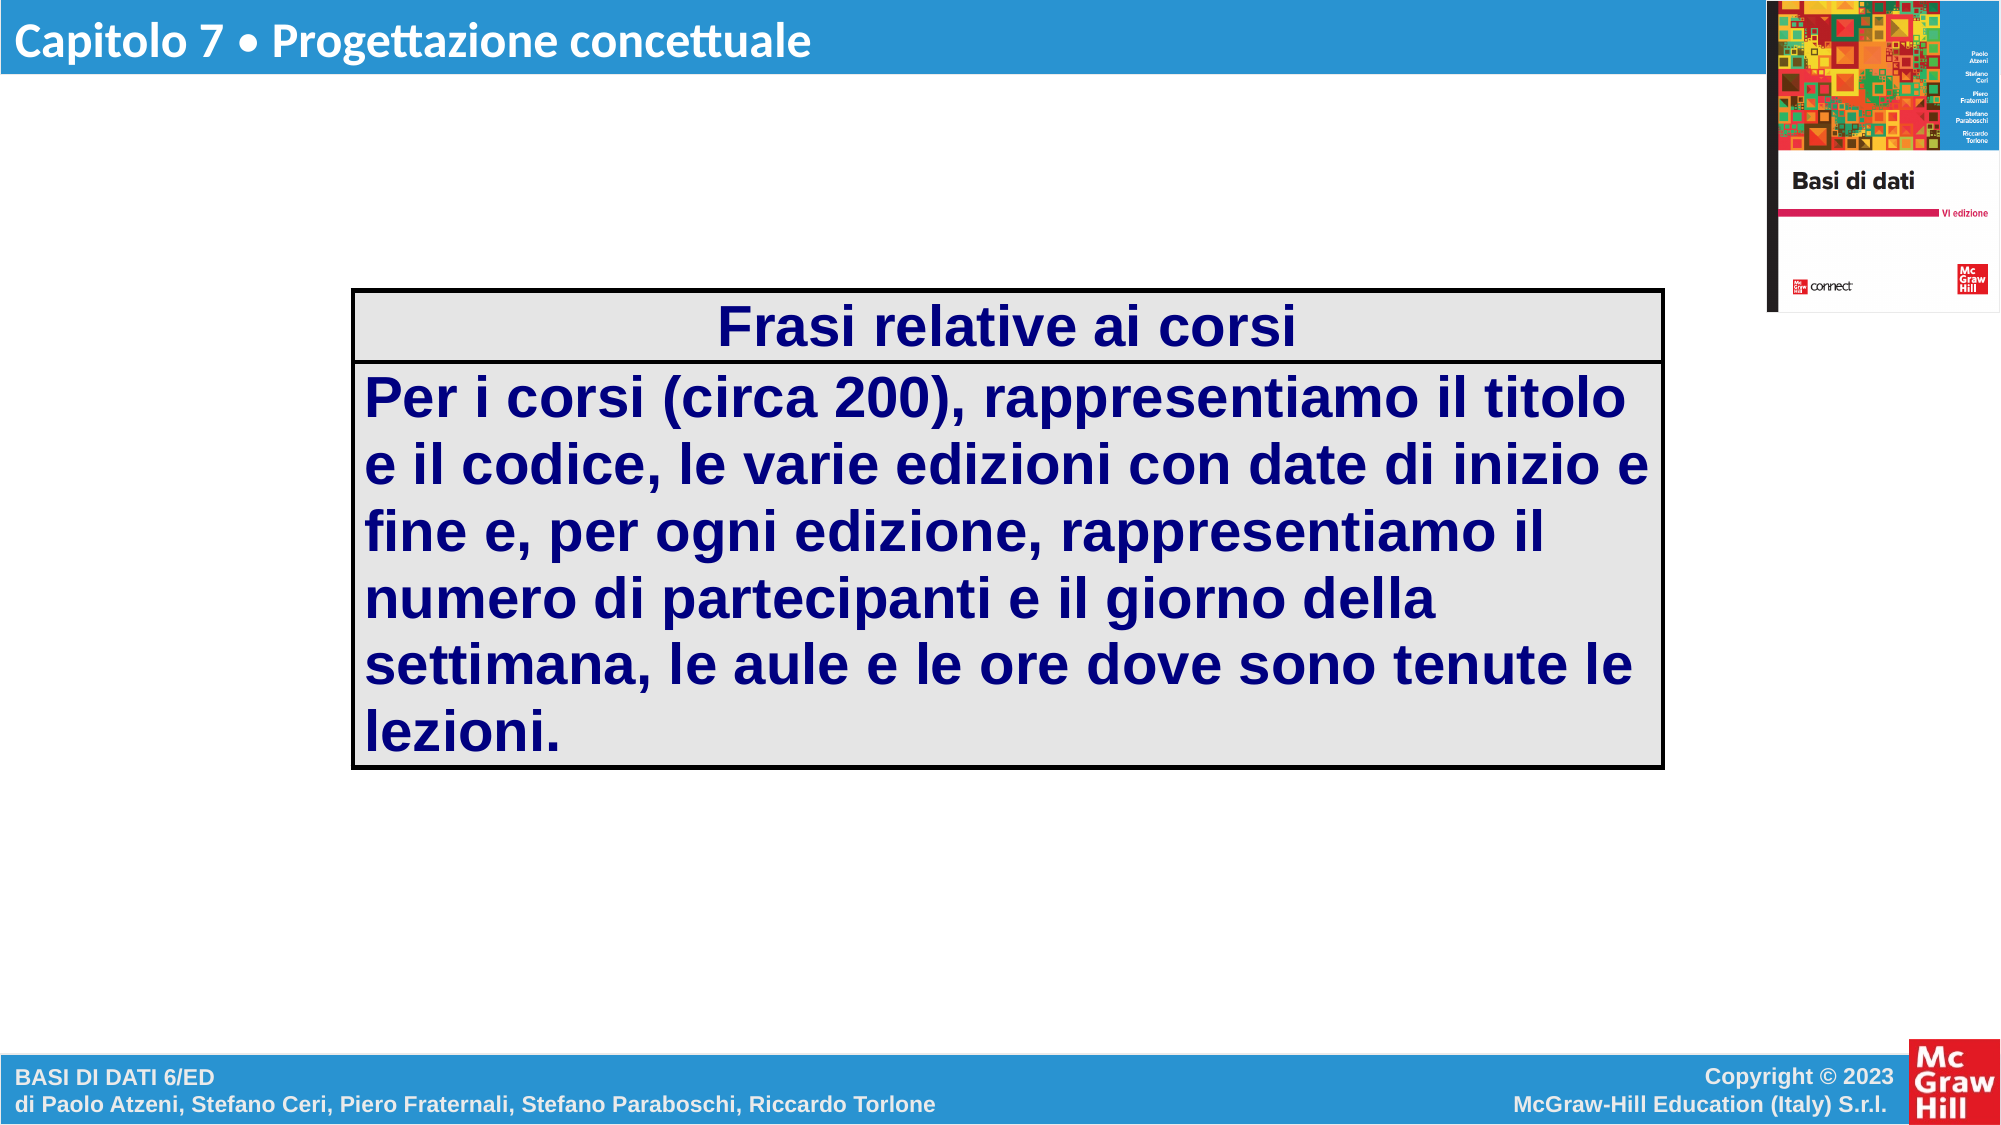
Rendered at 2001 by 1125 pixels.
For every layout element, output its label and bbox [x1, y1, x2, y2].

picture [1909, 1039, 2001, 1125]
picture [1767, 1, 1999, 312]
text_box [335, 288, 1687, 807]
